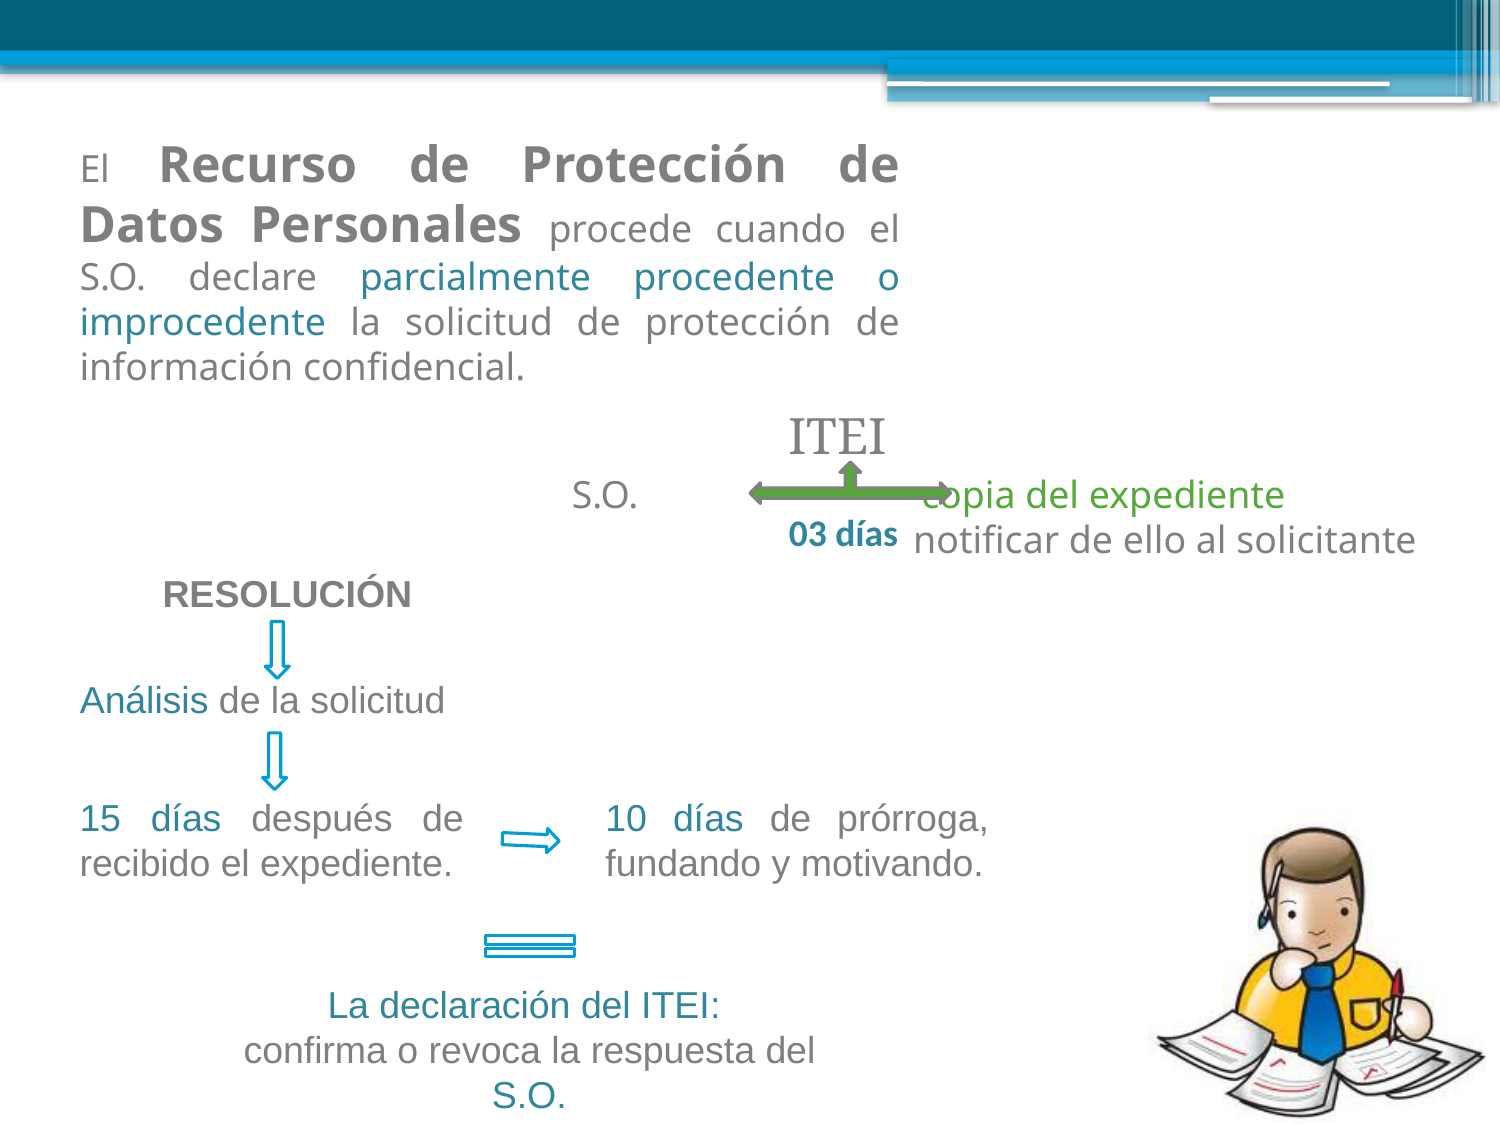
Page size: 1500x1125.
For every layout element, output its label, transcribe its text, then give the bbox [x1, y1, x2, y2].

text_box 15 días después de recibido el expediente. [64, 786, 479, 892]
text_box Análisis de la solicitud [65, 668, 502, 729]
picture [1148, 810, 1500, 1125]
text_box El Recurso de Protección de Datos Personales procede cuando el S.O. declare parcialmente procedente o improcedente la solicitud de protección de información confidencial. [64, 125, 916, 396]
text_box [500, 827, 561, 855]
text_box [484, 934, 576, 946]
text_box [263, 619, 291, 680]
text_box 03 días [774, 502, 922, 562]
text_box [748, 460, 952, 505]
text_box [484, 947, 576, 958]
text_box S.O. copia del expediente notificar de ello al solicitante [469, 463, 1500, 569]
text_box [261, 731, 289, 791]
text_box La declaración del ITEI: confirma o revoca la respuesta del S.O. [206, 973, 853, 1124]
text_box 10 días de prórroga, fundando y motivando. [590, 786, 1004, 892]
text_box ITEI [773, 397, 939, 472]
text_box RESOLUCIÓN [147, 562, 470, 623]
